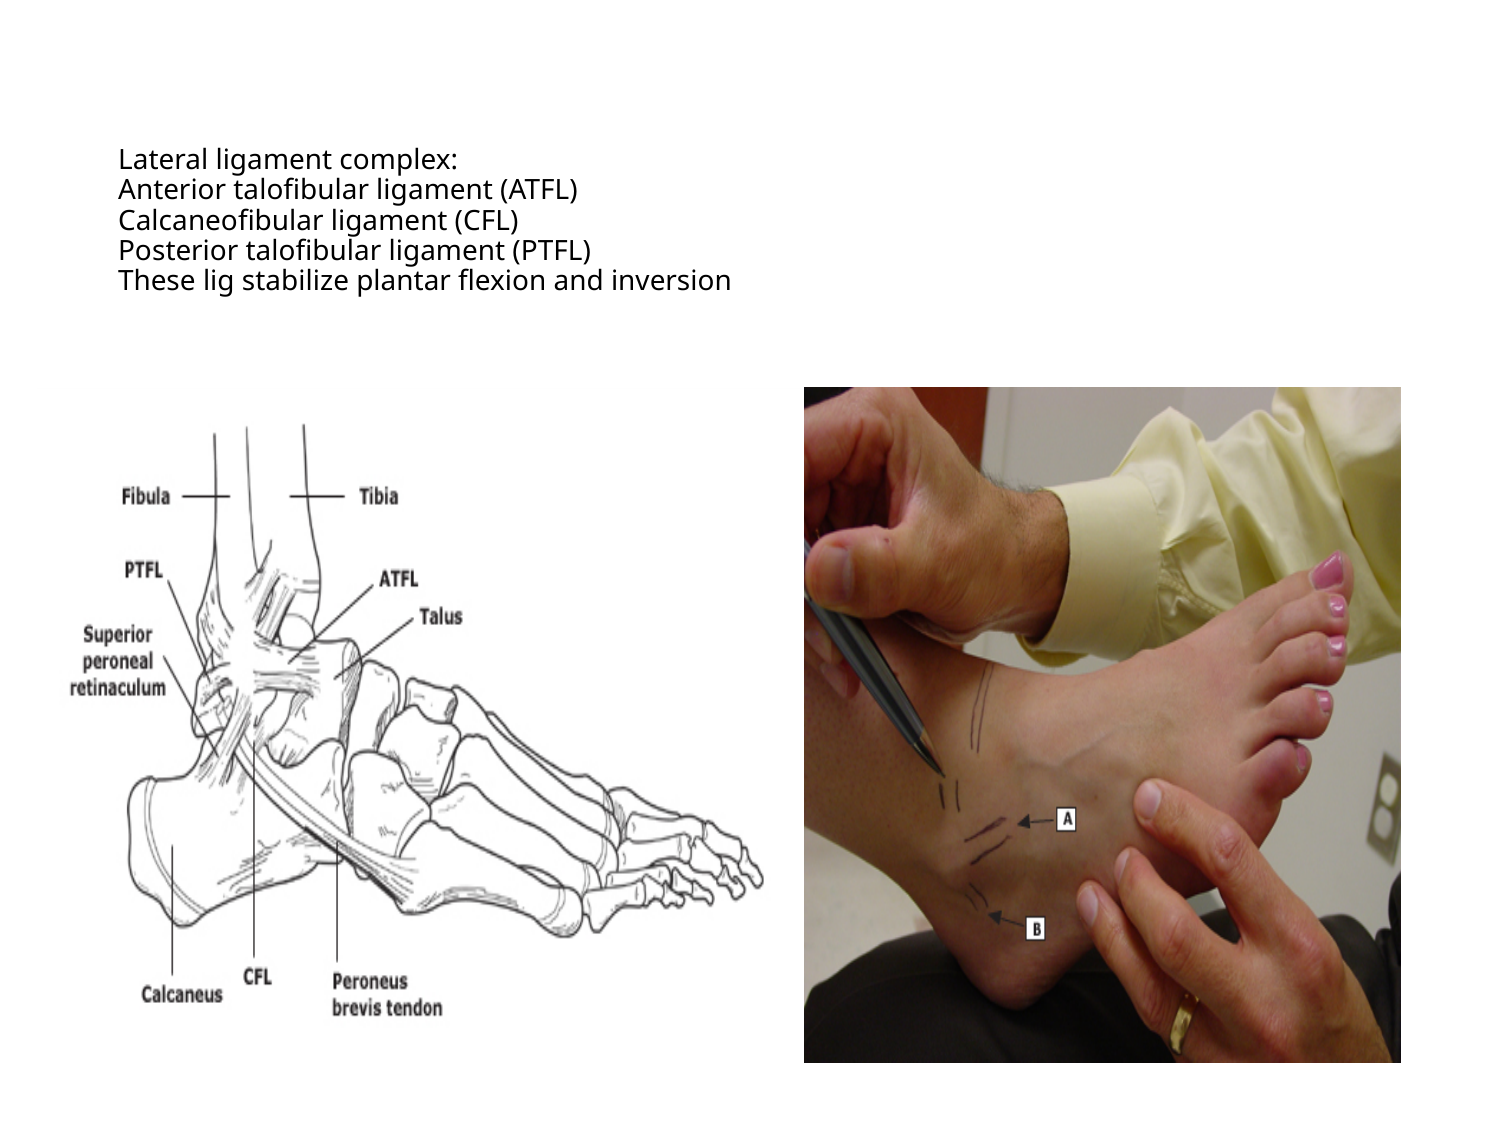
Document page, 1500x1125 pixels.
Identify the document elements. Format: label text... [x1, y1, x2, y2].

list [37, 387, 801, 1063]
title Lateral ligament complex: Anterior talofibular ligament (ATFL) Calcaneofibular ligament (CFL) Posterior talofibular ligament (PTFL) These lig stabilize plantar flexion and inversion [103, 137, 1397, 355]
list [804, 387, 1401, 1063]
